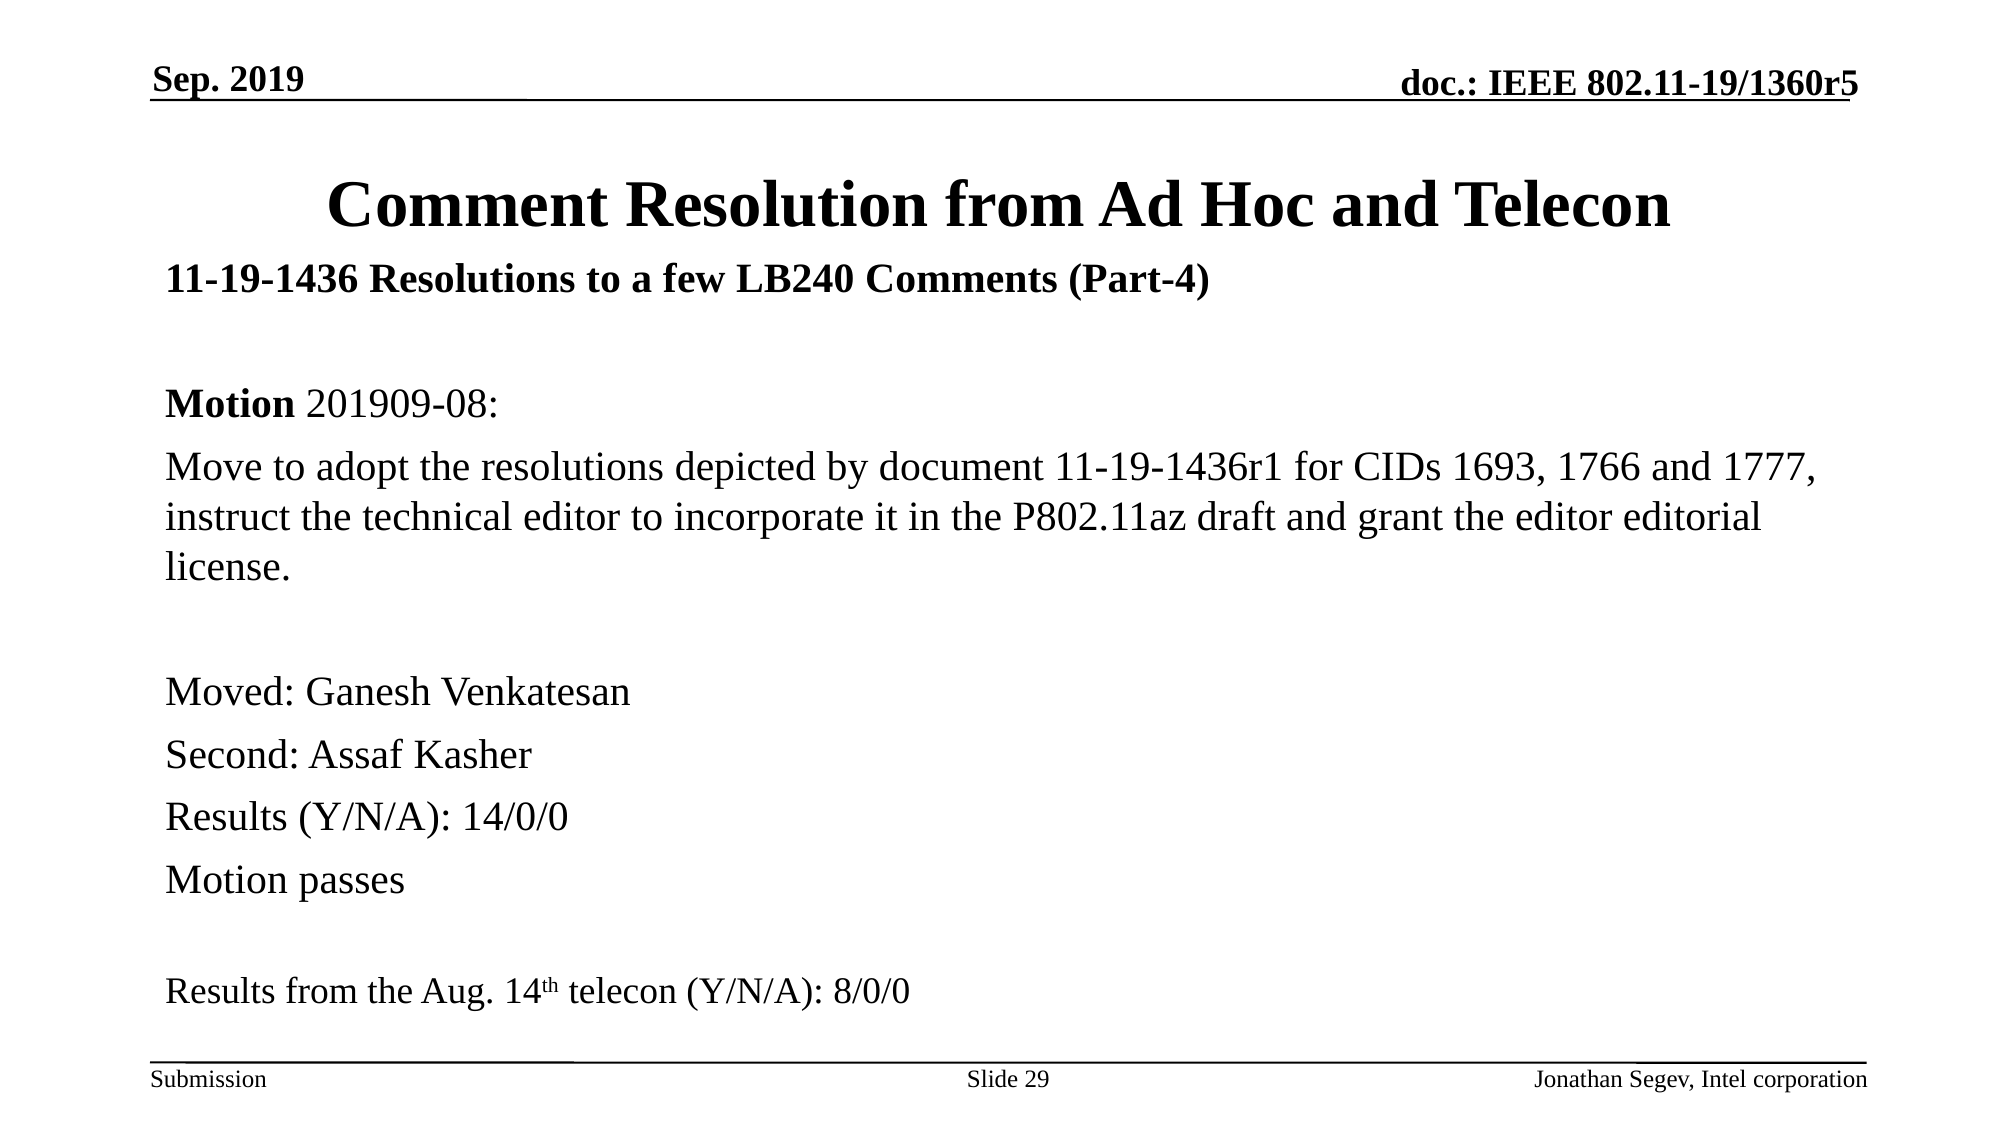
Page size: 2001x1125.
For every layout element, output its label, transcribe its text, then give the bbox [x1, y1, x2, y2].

slide_number Slide 29 [950, 1061, 1067, 1123]
list 11-19-1436 Resolutions to a few LB240 Comments (Part-4) Motion 201909-08: Move to adopt the resolutions depicted by document 11-19-1436r1 for CIDs 1693, 1766 and 1777, instruct the technical editor to incorporate it in the P802.11az draft and grant the editor editorial license. Moved: Ganesh Venkatesan Second: Assaf Kasher Results (Y/N/A): 14/0/0 Motion passes Results from the Aug. 14th telecon (Y/N/A): 8/0/0 [149, 243, 1850, 1000]
title Comment Resolution from Ad Hoc and Telecon [149, 112, 1850, 243]
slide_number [152, 54, 563, 100]
footer Jonathan Segev, Intel corporation [1171, 1061, 1869, 1093]
